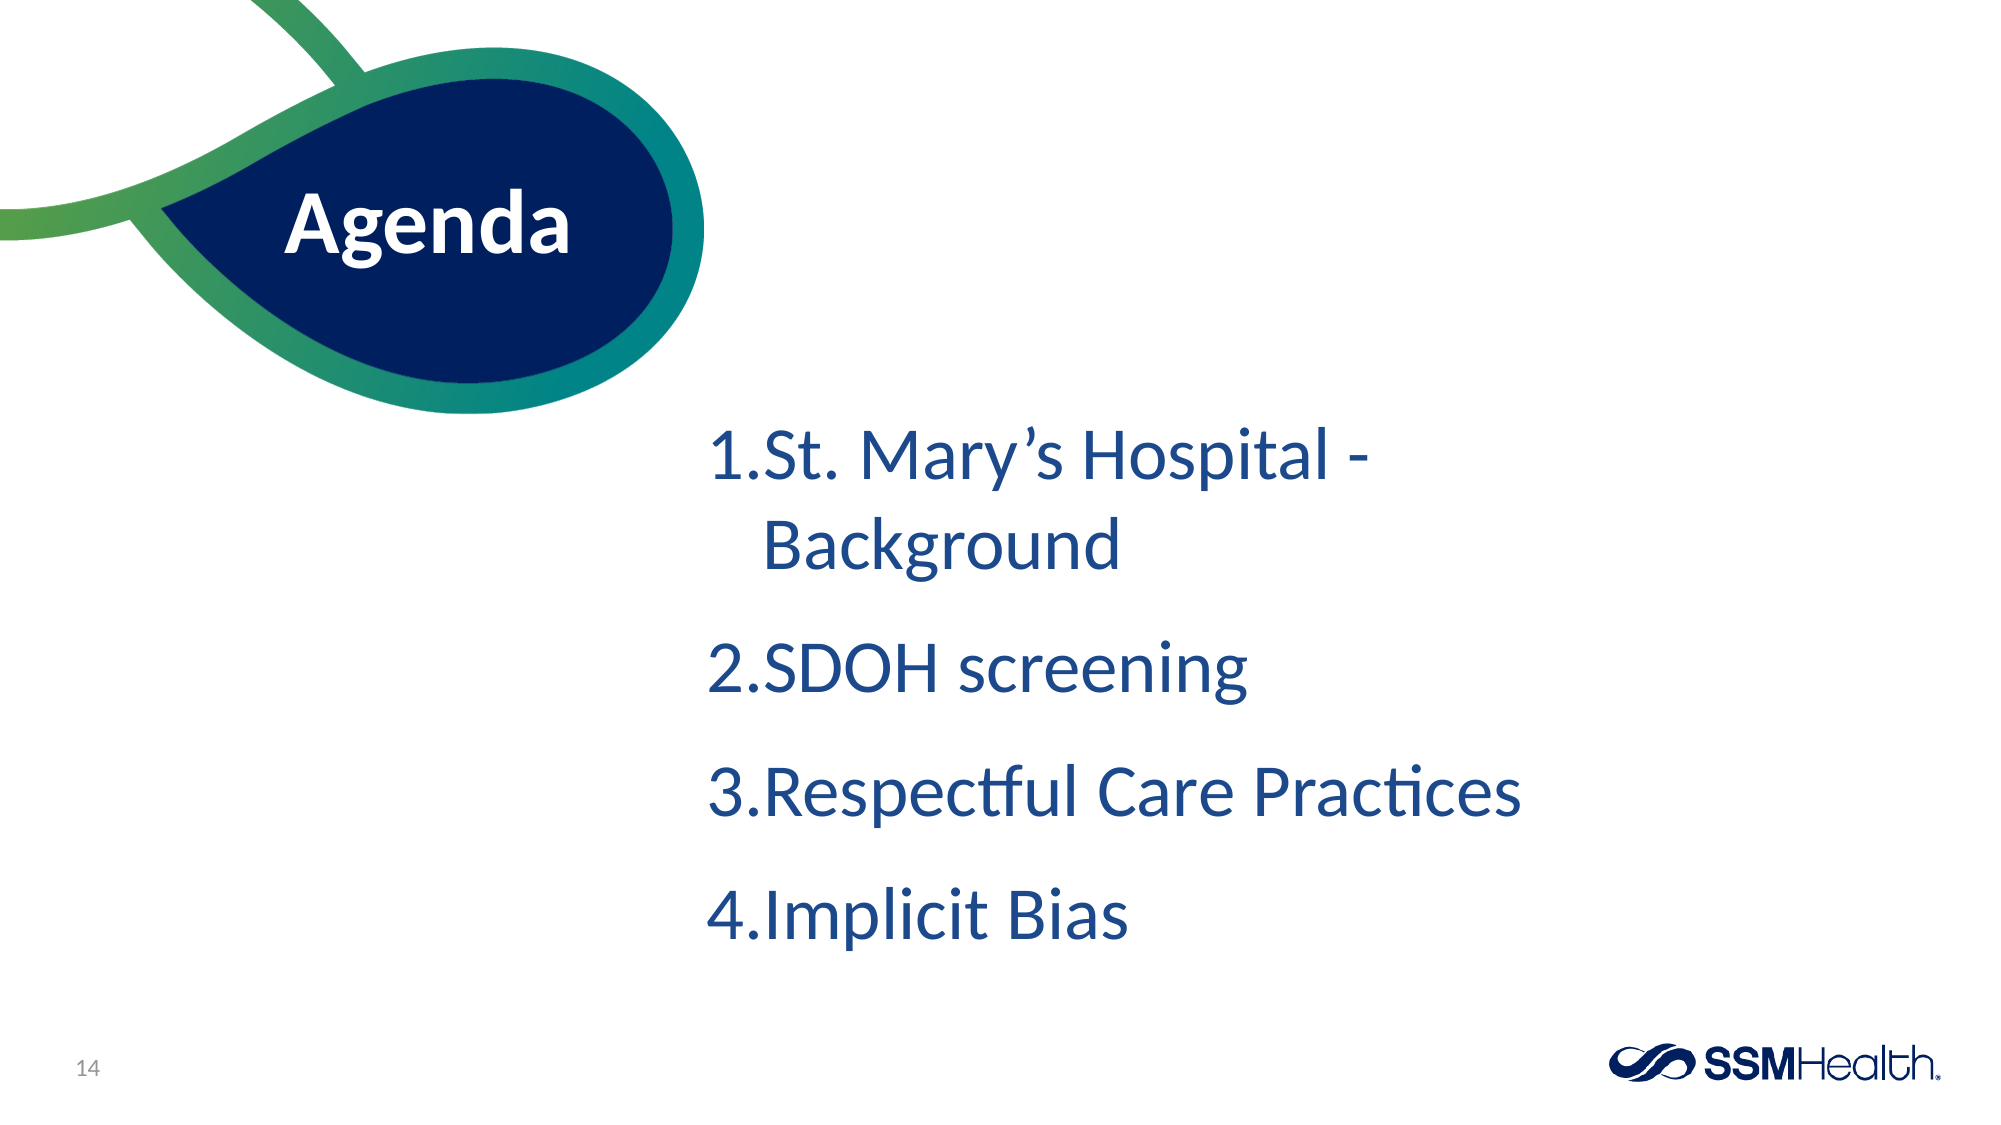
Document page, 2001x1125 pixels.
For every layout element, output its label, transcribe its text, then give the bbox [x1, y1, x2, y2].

picture [0, 0, 2000, 1125]
list St. Mary’s Hospital - Background SDOH screening Respectful Care Practices Implicit Bias [706, 292, 1717, 976]
slide_number 14 [75, 1043, 127, 1082]
